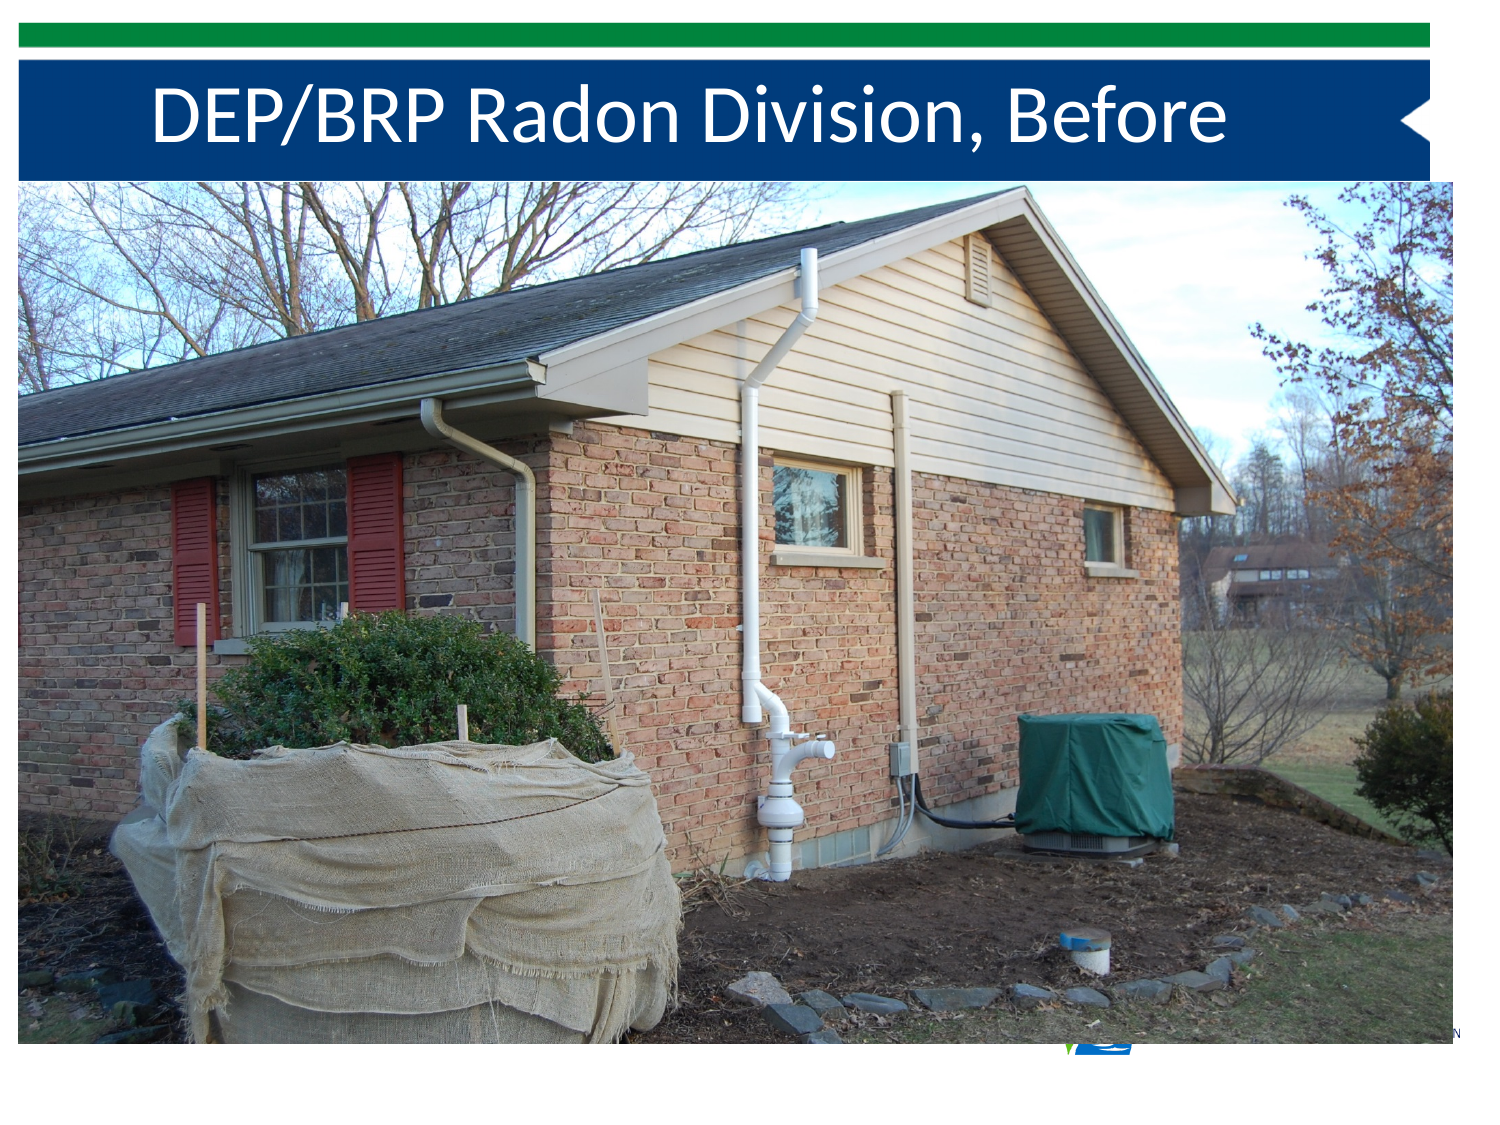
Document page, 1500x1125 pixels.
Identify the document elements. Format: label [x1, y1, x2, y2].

picture [18, 181, 1460, 1055]
text_box [18, 22, 1430, 181]
